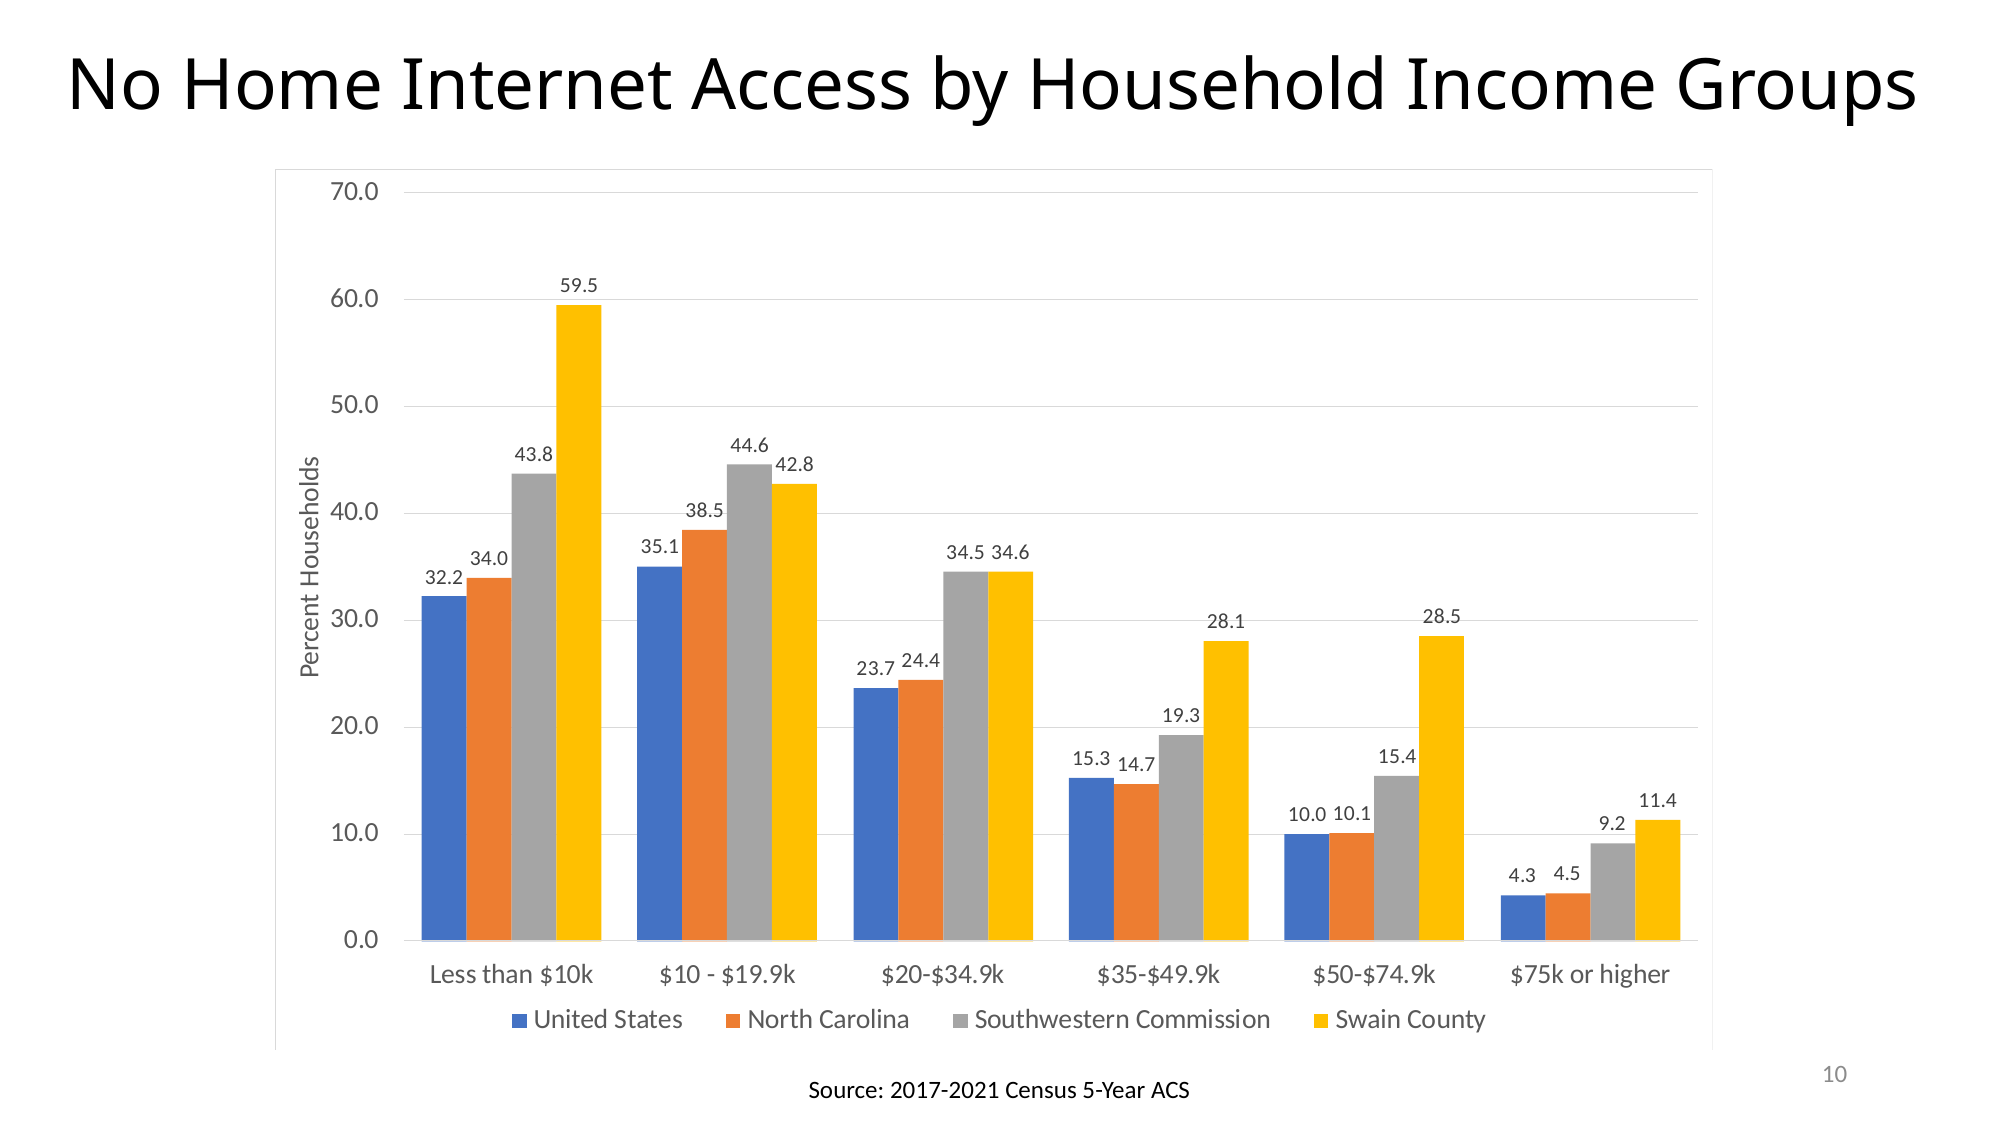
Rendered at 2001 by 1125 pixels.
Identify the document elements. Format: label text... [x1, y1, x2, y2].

picture [274, 168, 1713, 1051]
slide_number 10 [1412, 1042, 1863, 1103]
title No Home Internet Access by Household Income Groups [24, 5, 1963, 169]
text_box Source: 2017-2021 Census 5-Year ACS [793, 1065, 1207, 1111]
